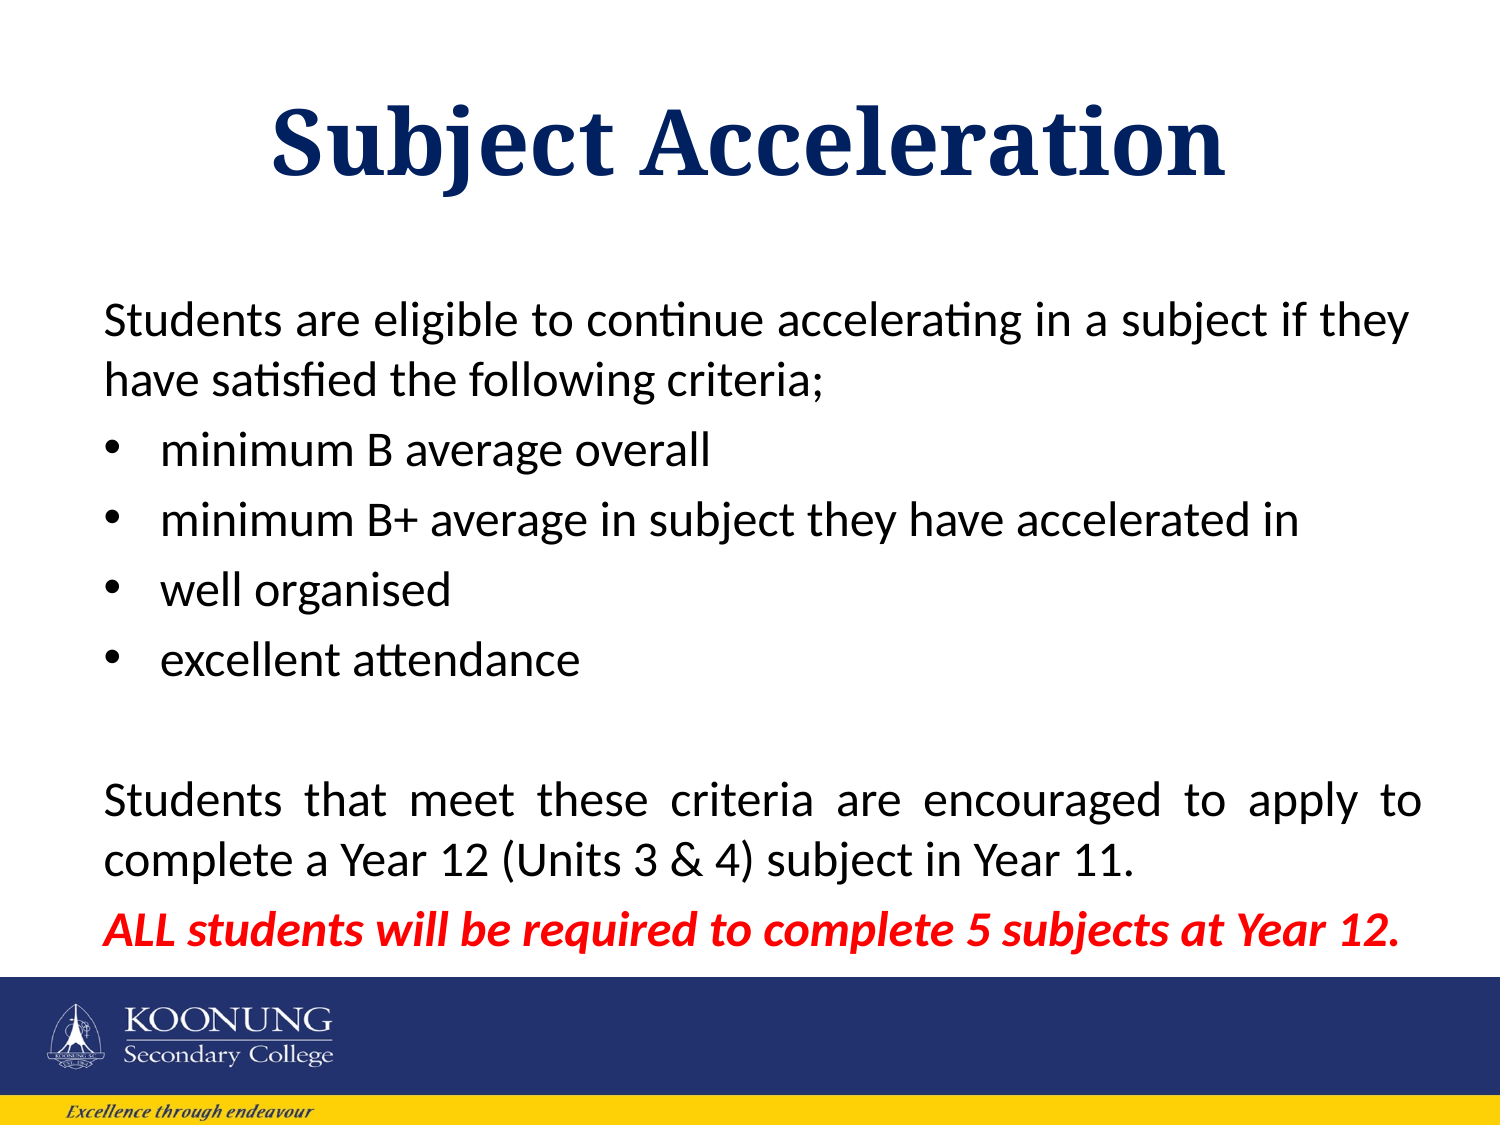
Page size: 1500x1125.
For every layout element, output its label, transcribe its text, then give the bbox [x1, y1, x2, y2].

list Students are eligible to continue accelerating in a subject if they have satisfied the following criteria; minimum B average overall minimum B+ average in subject they have accelerated in well organised excellent attendance Students that meet these criteria are encouraged to apply to complete a Year 12 (Units 3 & 4) subject in Year 11. ALL students will be required to complete 5 subjects at Year 12. [88, 278, 1439, 1035]
title Subject Acceleration [75, 45, 1425, 233]
picture [0, 977, 1500, 1125]
